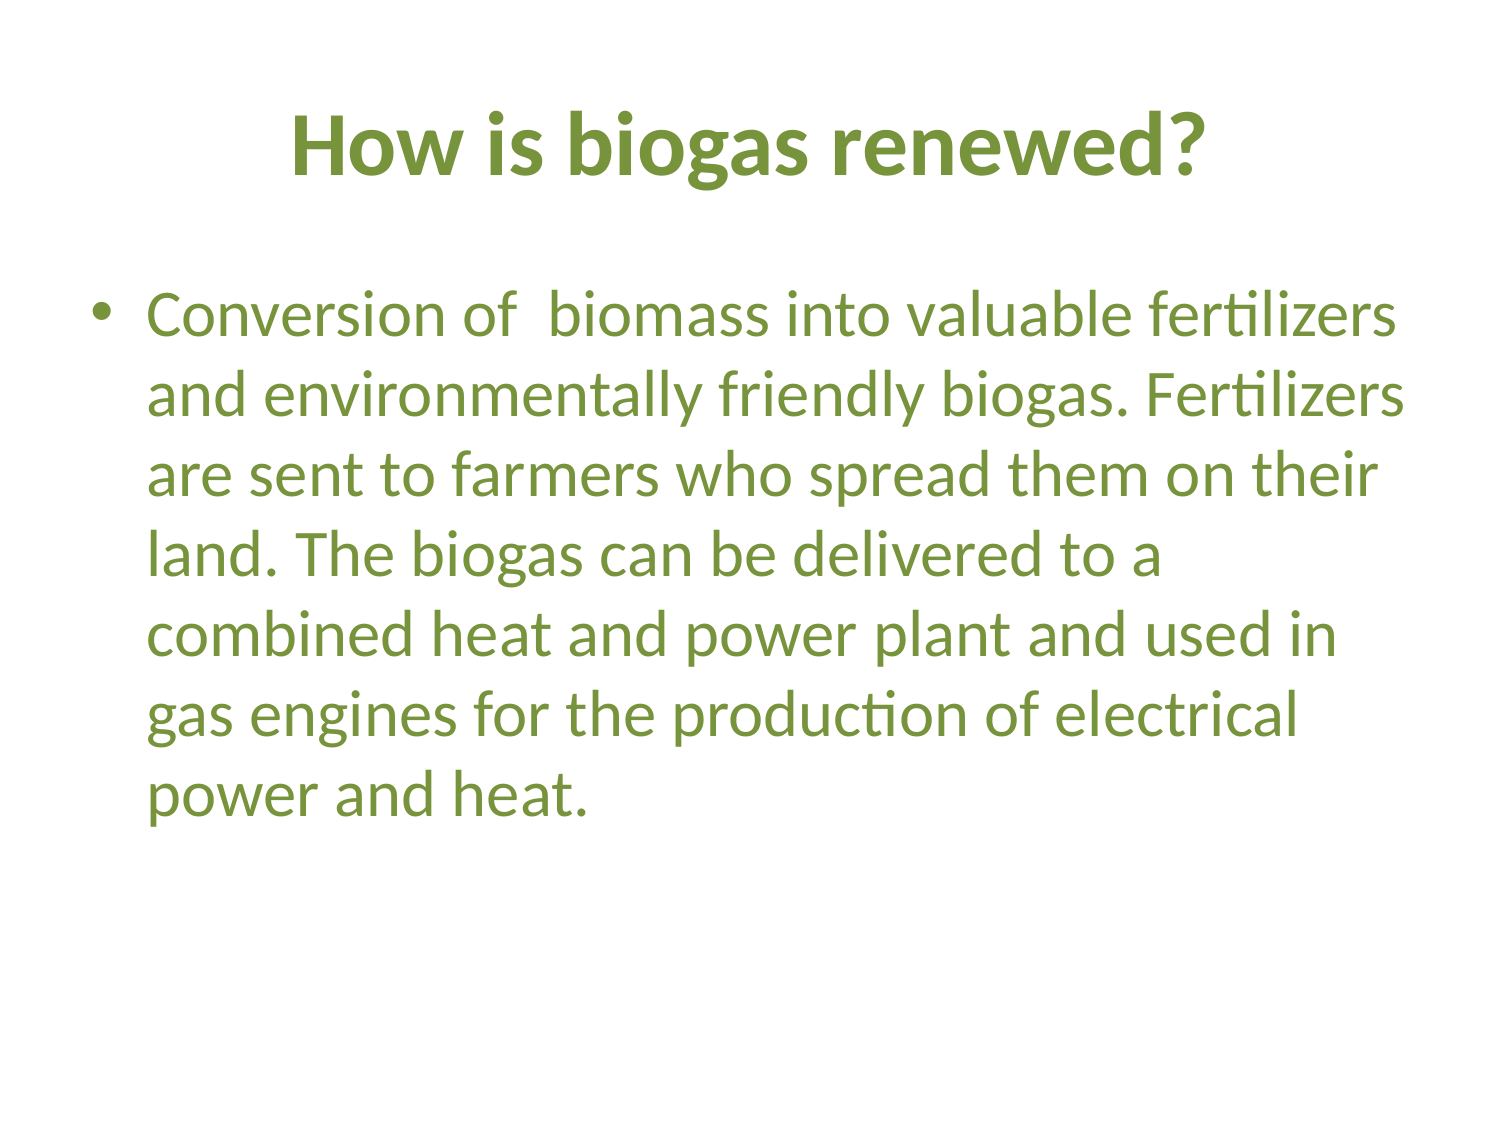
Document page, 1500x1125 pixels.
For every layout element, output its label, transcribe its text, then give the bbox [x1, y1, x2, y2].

list Conversion of biomass into valuable fertilizers and environmentally friendly biogas. Fertilizers are sent to farmers who spread them on their land. The biogas can be delivered to a combined heat and power plant and used in gas engines for the production of electrical power and heat. [75, 262, 1425, 1005]
title How is biogas renewed? [75, 45, 1425, 233]
